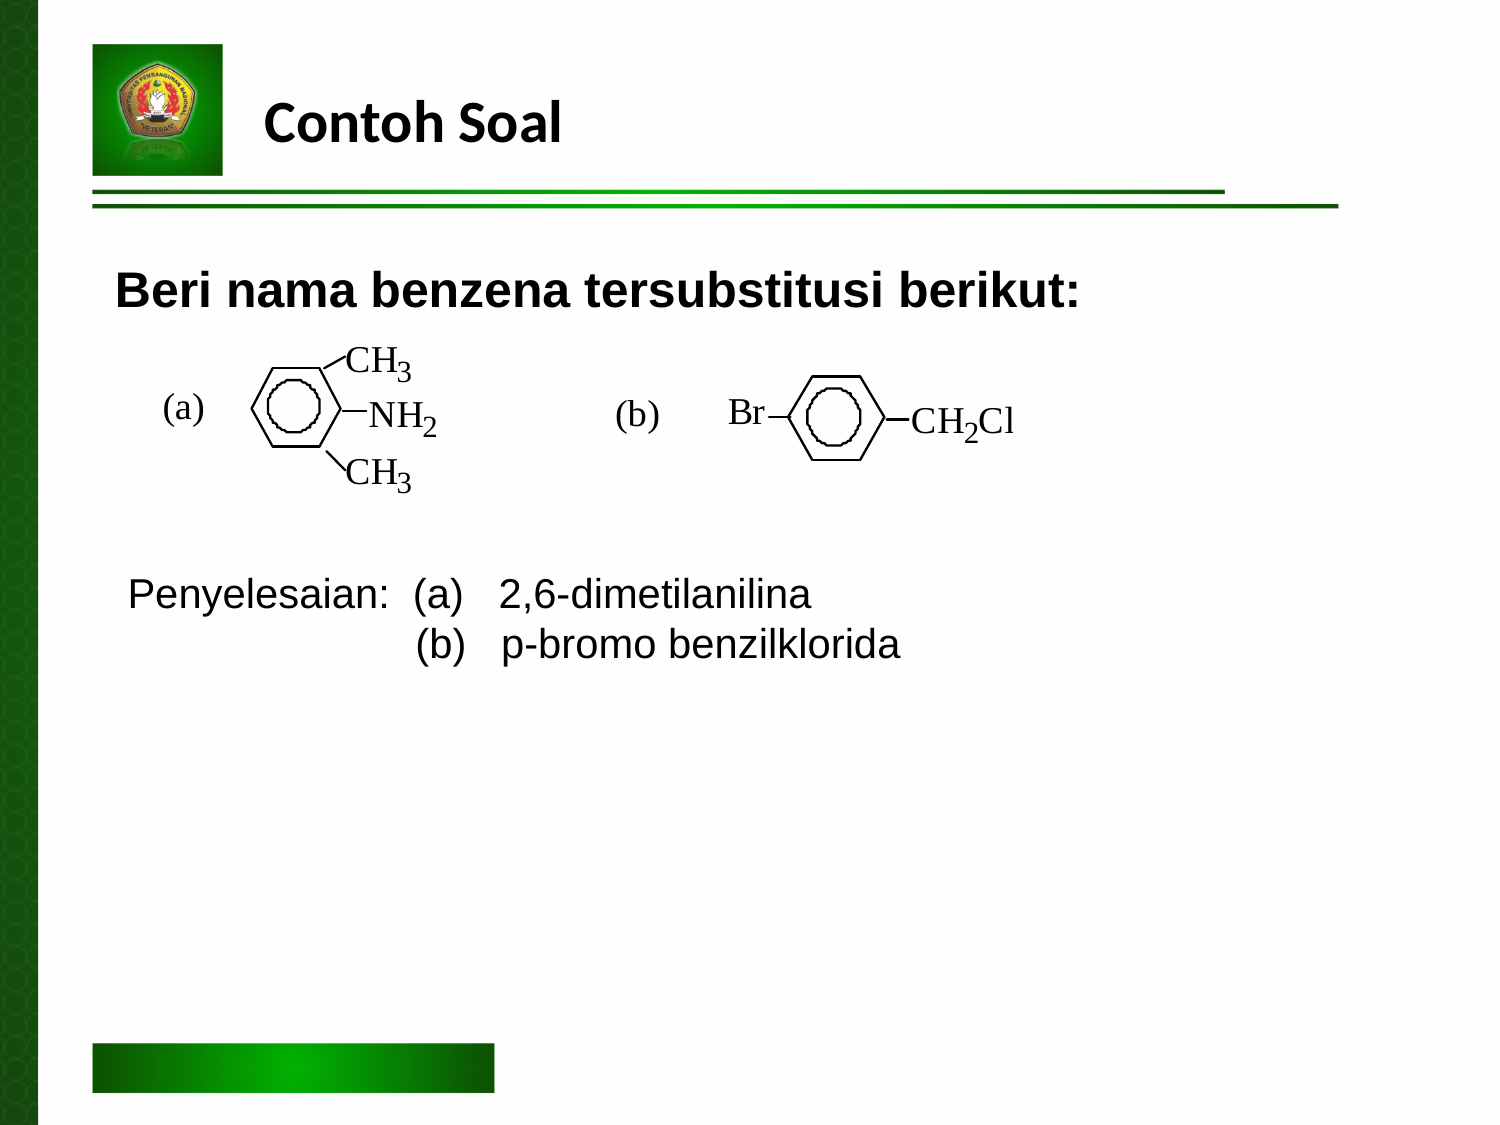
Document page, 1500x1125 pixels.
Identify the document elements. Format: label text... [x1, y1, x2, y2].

list Contoh Soal [249, 75, 850, 163]
picture [0, 0, 1500, 1125]
list Beri nama benzena tersubstitusi berikut: [99, 249, 1338, 1000]
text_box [441, 362, 1013, 476]
text_box Penyelesaian: (a) 2,6-dimetilanilina (b) p-bromo benzilklorida [112, 529, 1043, 674]
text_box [162, 362, 232, 476]
